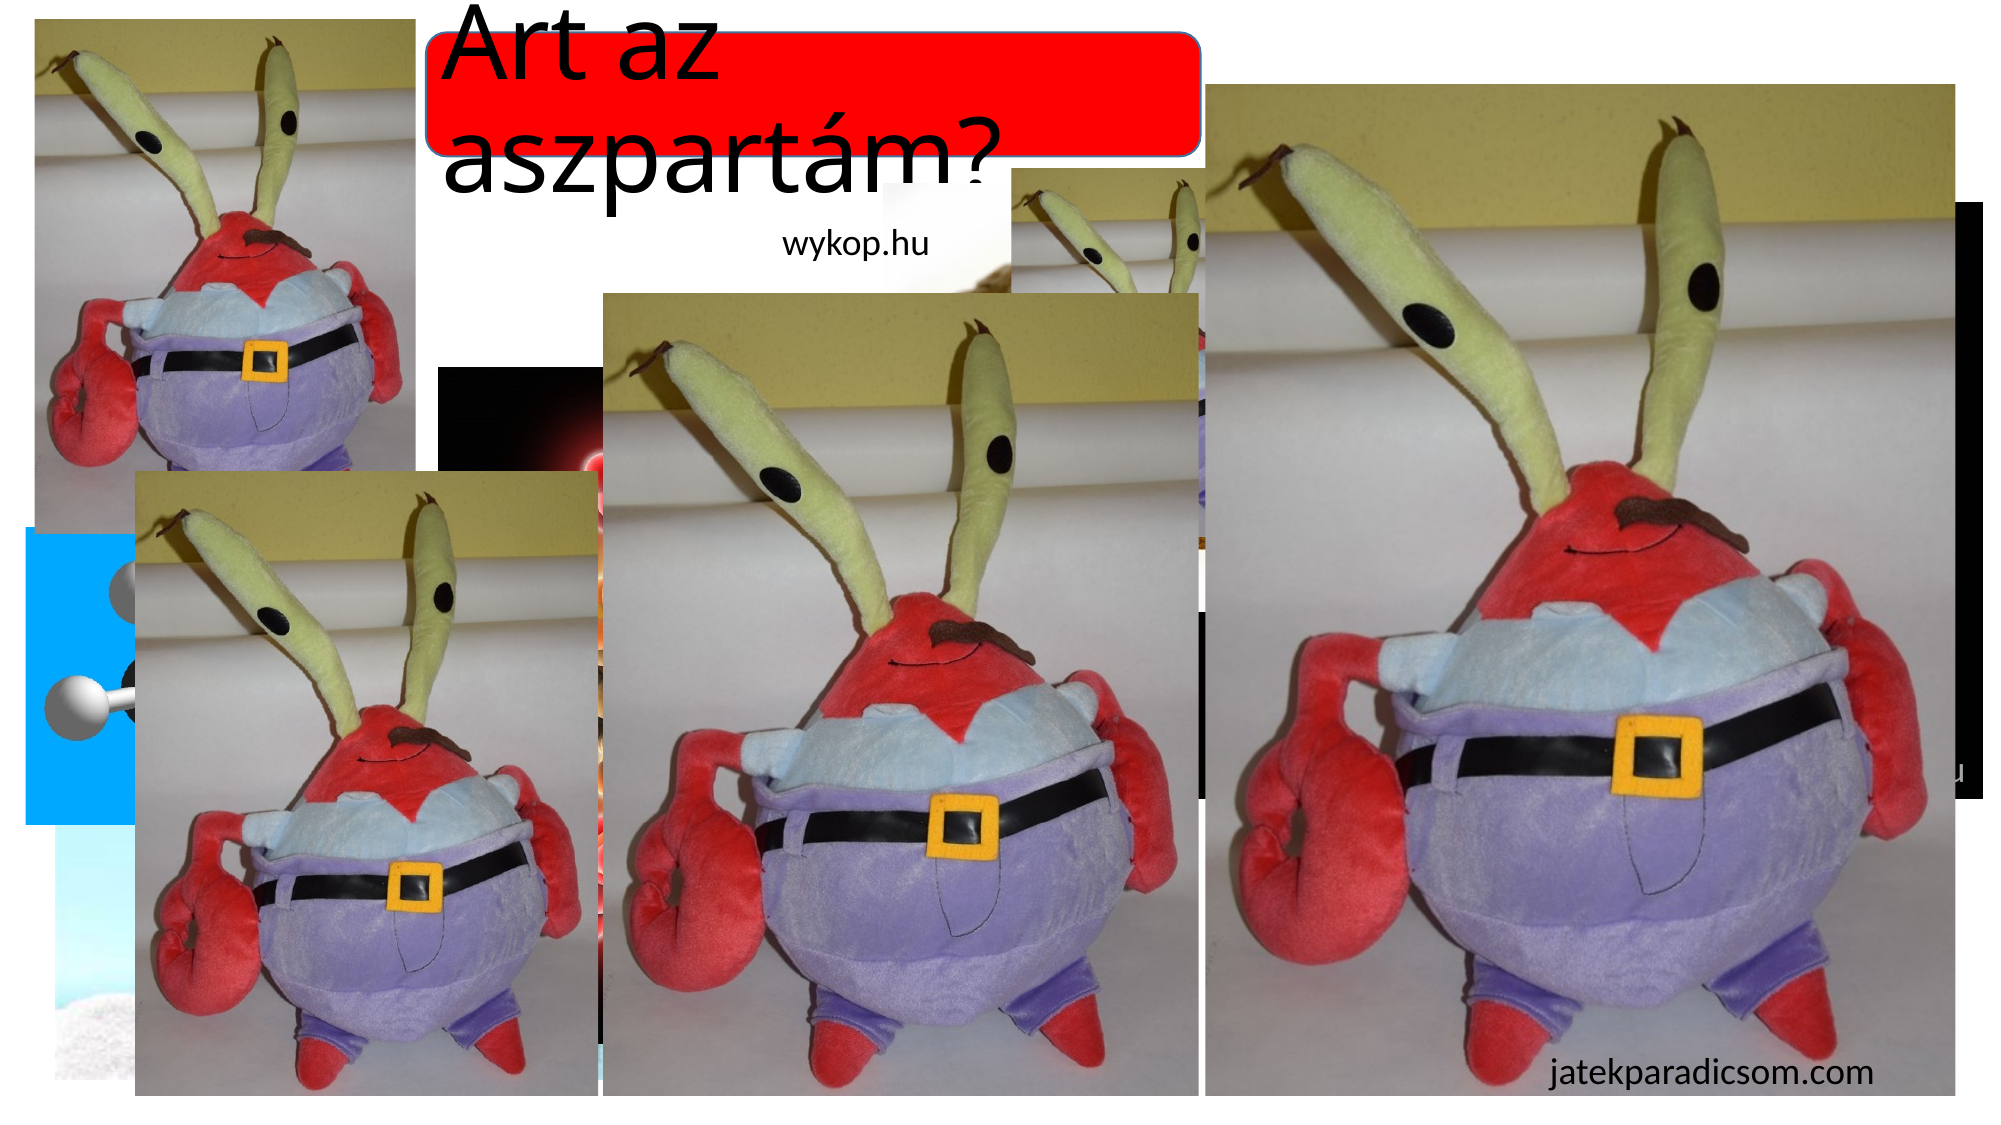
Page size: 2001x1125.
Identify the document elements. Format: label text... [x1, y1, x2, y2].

text_box jatekparadicsom.com [1534, 1096, 1901, 1100]
picture [34, 19, 1983, 1096]
title Árt az aszpartám? [426, 13, 1220, 192]
text_box wykop.hu [767, 210, 883, 271]
